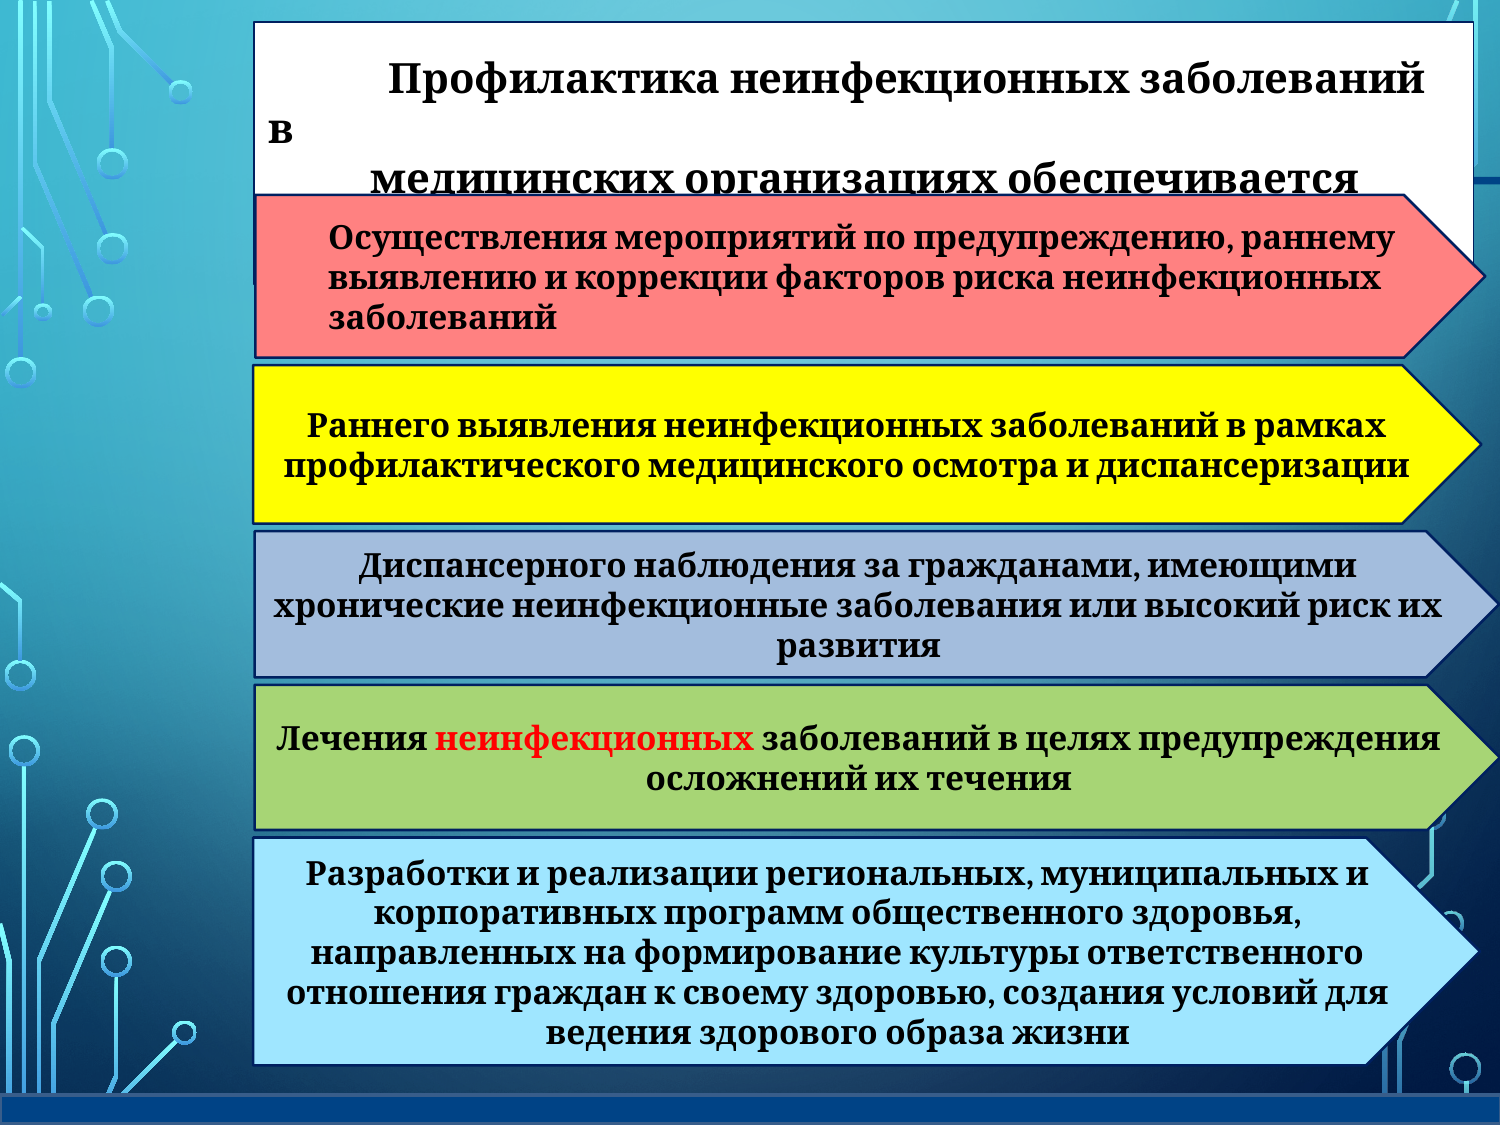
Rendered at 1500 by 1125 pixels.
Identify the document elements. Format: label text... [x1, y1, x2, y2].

text_box Разработки и реализации региональных, муниципальных и корпоративных программ общественного здоровья, направленных на формирование культуры ответственного отношения граждан к своему здоровью, создания условий для ведения здорового образа жизни [251, 836, 1482, 1067]
text_box Осуществления мероприятий по предупреждению, раннему выявлению и коррекции факторов риска неинфекционных заболеваний [254, 193, 1487, 359]
text_box Диспансерного наблюдения за гражданами, имеющими хронические неинфекционные заболевания или высокий риск их развития [253, 529, 1500, 679]
picture [0, 1093, 1500, 1125]
text_box Раннего выявления неинфекционных заболеваний в рамках профилактического медицинского осмотра и диспансеризации [251, 363, 1483, 525]
text_box Лечения неинфекционных заболеваний в целях предупреждения осложнений их течения [253, 683, 1500, 832]
text_box Профилактика неинфекционных заболеваний в медицинских организациях обеспечивается путем: [253, 21, 1474, 285]
